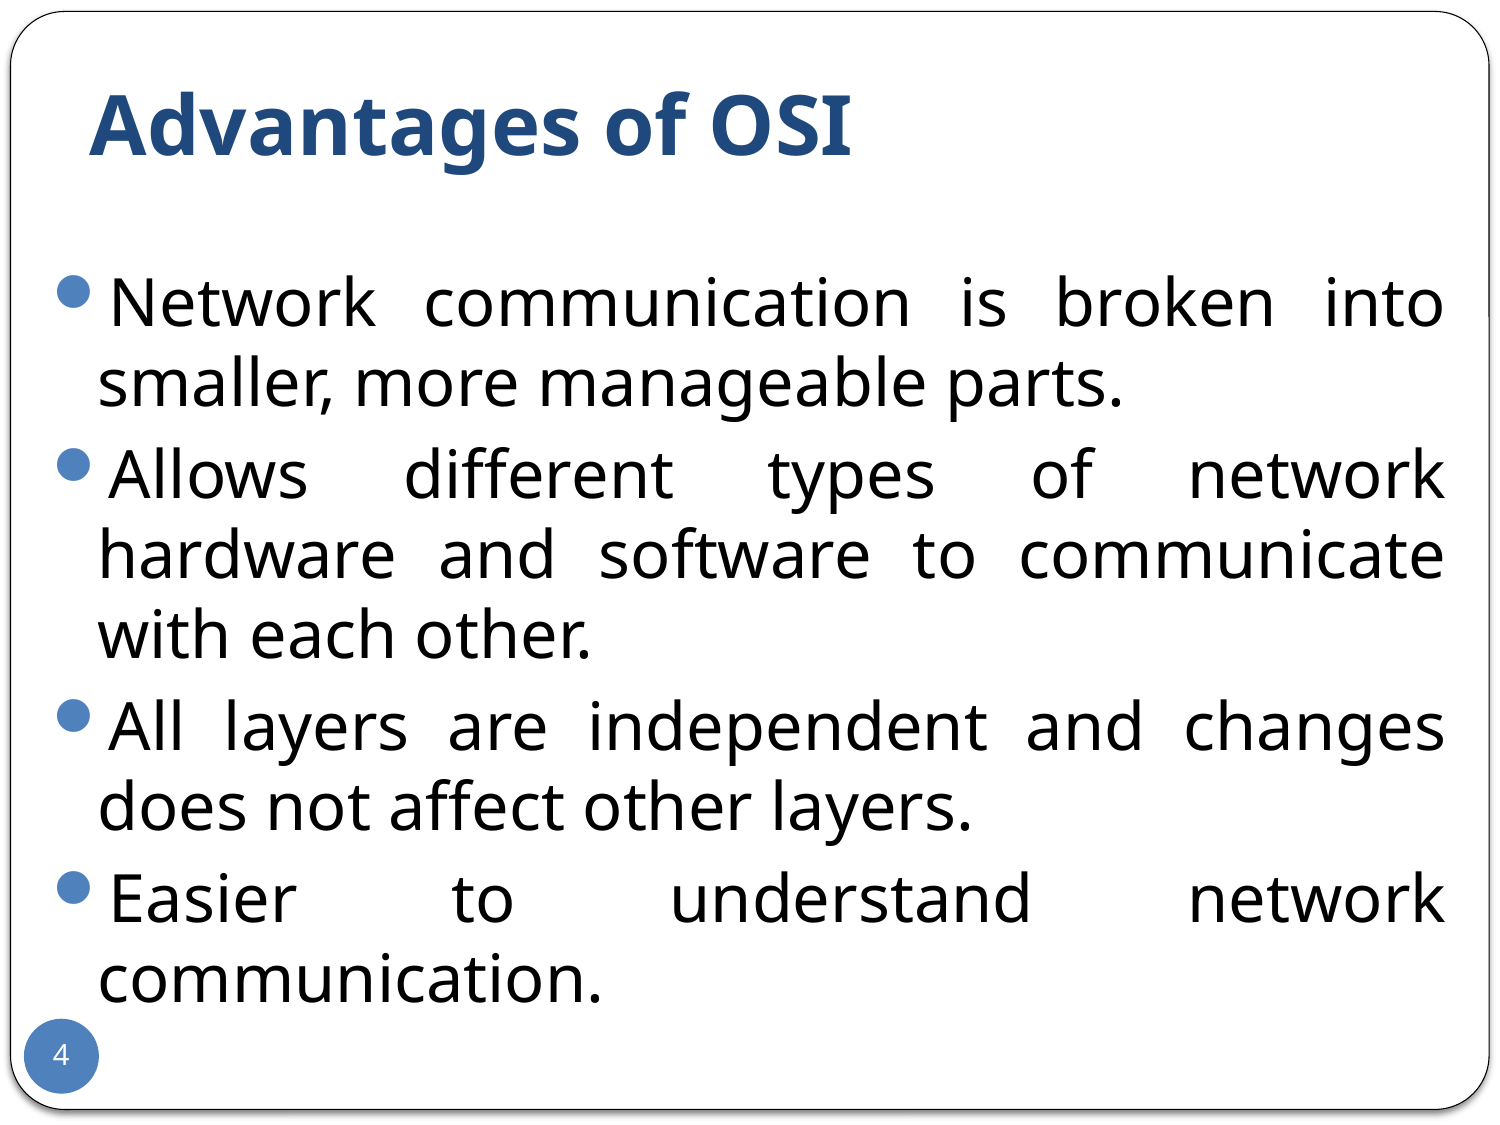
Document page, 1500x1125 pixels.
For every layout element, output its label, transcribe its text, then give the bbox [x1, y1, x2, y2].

slide_number 4 [23, 1027, 99, 1094]
title Advantages of OSI [75, 45, 1425, 174]
list Network communication is broken into smaller, more manageable parts. Allows different types of network hardware and software to communicate with each other. All layers are independent and changes does not affect other layers. Easier to understand network communication. [37, 174, 1463, 1063]
